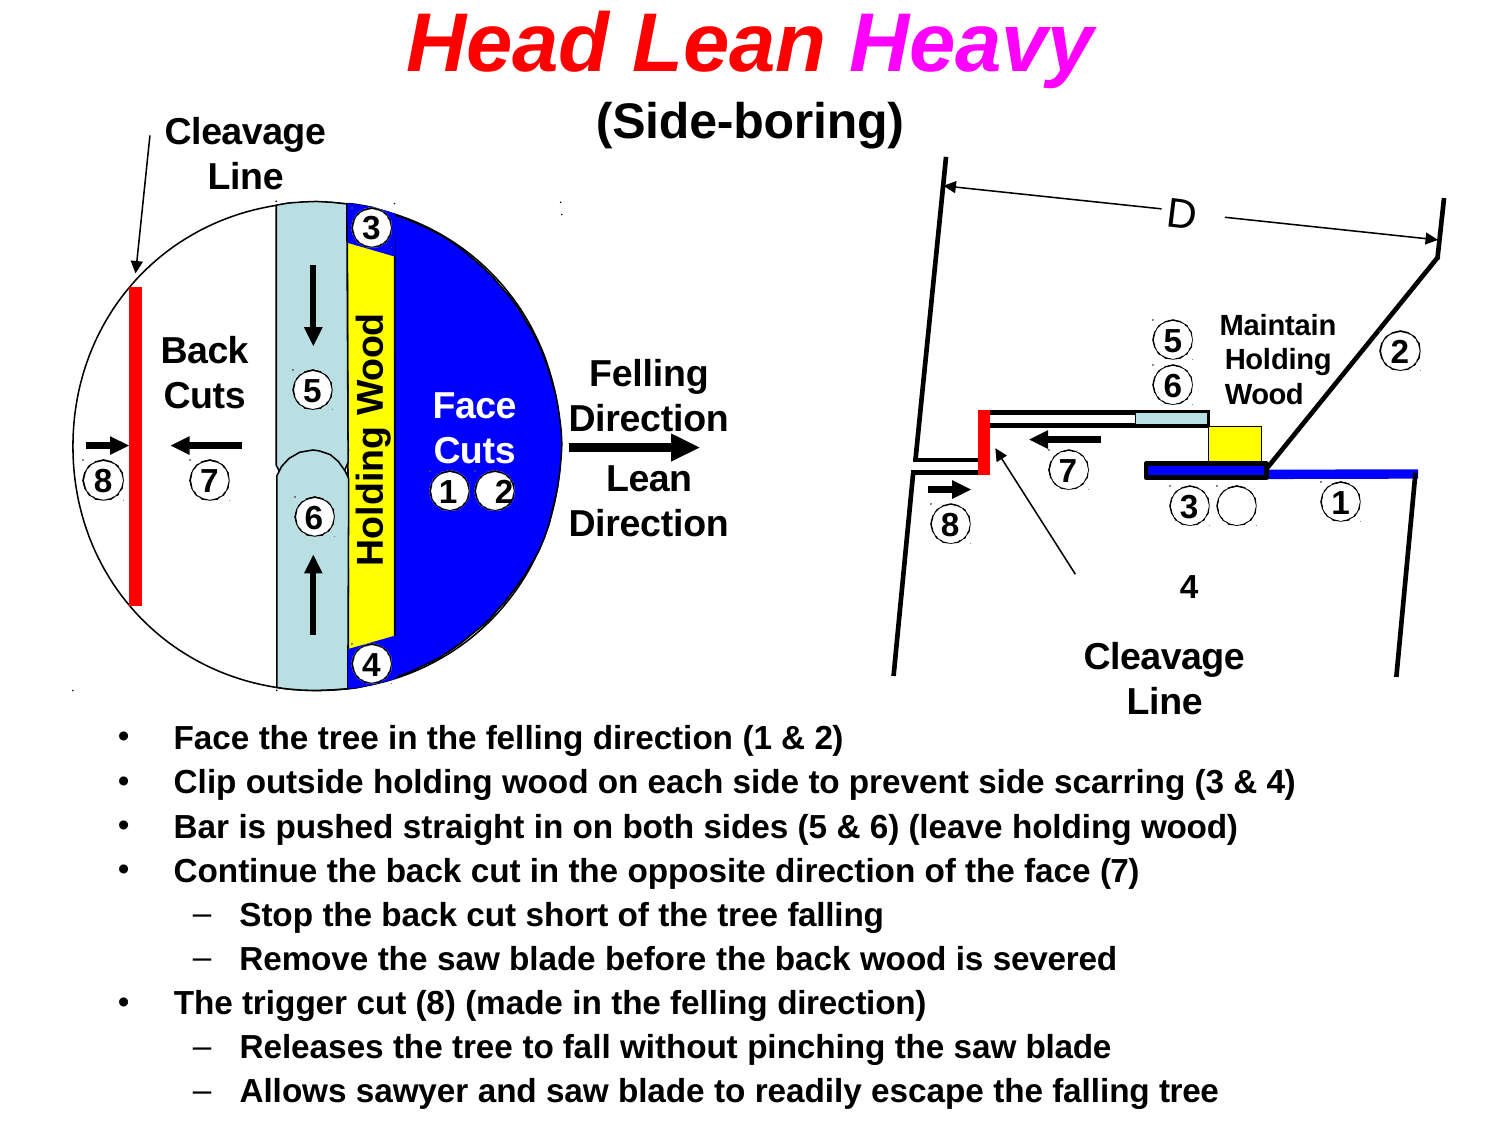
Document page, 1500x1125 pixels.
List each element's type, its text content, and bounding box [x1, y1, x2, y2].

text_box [1143, 461, 1269, 480]
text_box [1169, 488, 1258, 526]
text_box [520, 201, 563, 692]
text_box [563, 433, 700, 462]
text_box Lean Direction [566, 451, 733, 544]
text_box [890, 154, 1263, 679]
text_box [924, 180, 1439, 576]
text_box 3 4 Cleavage Line [1081, 689, 1250, 722]
picture [351, 206, 392, 248]
text_box The trigger cut (8) (made in the felling direction) [171, 979, 931, 1022]
text_box – – [190, 1017, 214, 1108]
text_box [71, 201, 126, 692]
text_box Felling Direction [566, 346, 733, 439]
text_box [1267, 195, 1447, 680]
text_box • [115, 977, 132, 1020]
picture [1379, 330, 1421, 371]
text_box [130, 134, 516, 689]
title Head Lean Heavy (Side-boring) [403, 0, 1097, 177]
picture [351, 643, 392, 684]
text_box 4 Face the tree in the felling direction (1 & 2) Clip outside holding wood on each side to prevent side scarring (3 & 4) Bar is pushed straight in on both sides (5 & 6) (leave holding wood) Continue the back cut in the opposite direction of the face (7) Stop the back cut short of the tree falling Remove the saw blade before the back wood is severed [115, 640, 1298, 977]
text_box Releases the tree to fall without pinching the saw blade Allows sawyer and saw blade to readily escape the falling tree [237, 1019, 1222, 1110]
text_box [82, 280, 125, 613]
text_box Cleavage Line [162, 105, 331, 132]
